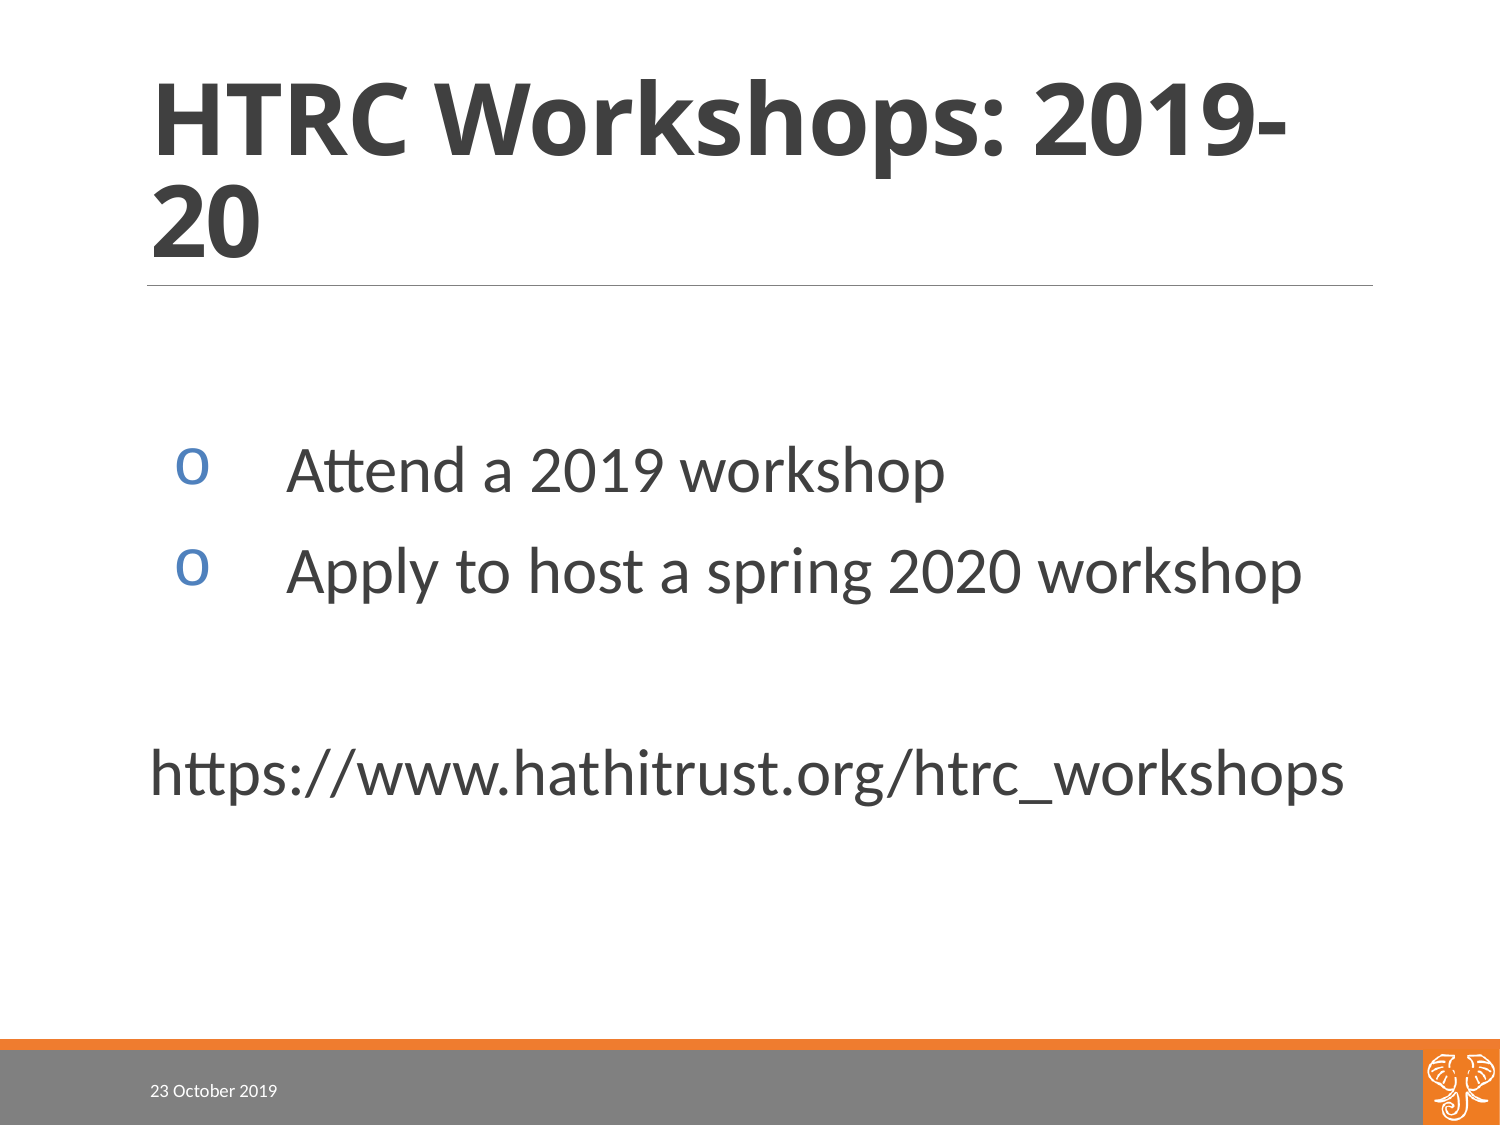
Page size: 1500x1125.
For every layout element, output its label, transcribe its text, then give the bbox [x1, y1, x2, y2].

title HTRC Workshops: 2019-20 [135, 47, 1373, 285]
list Attend a 2019 workshop Apply to host a spring 2020 workshop https://www.hathitrust.org/htrc_workshops [134, 292, 1373, 953]
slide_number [135, 1059, 440, 1120]
picture [1423, 1049, 1500, 1125]
